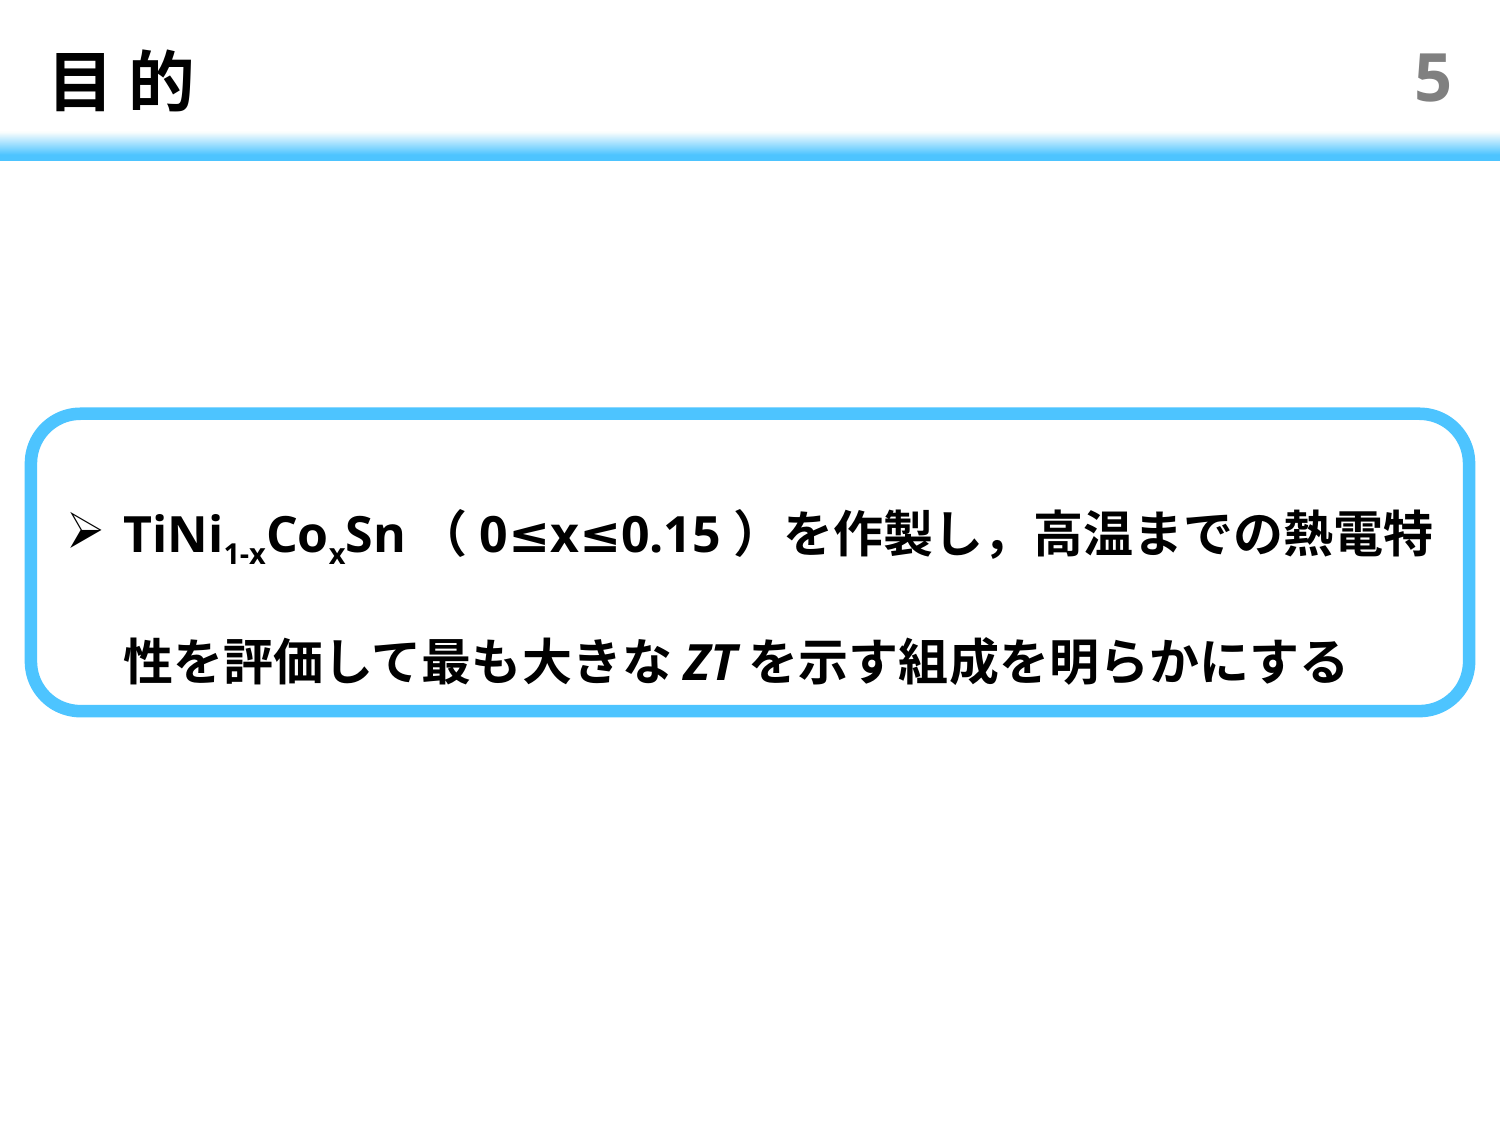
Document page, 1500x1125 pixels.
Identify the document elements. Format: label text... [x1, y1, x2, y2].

text_box TiNi1-xCoxSn（0≤x≤0.15）を作製し，高温までの熱電特性を評価して最も大きなZTを示す組成を明らかにする [30, 413, 1470, 712]
slide_number 5 [1145, 0, 1500, 160]
text_box 目 的 [0, 0, 561, 160]
